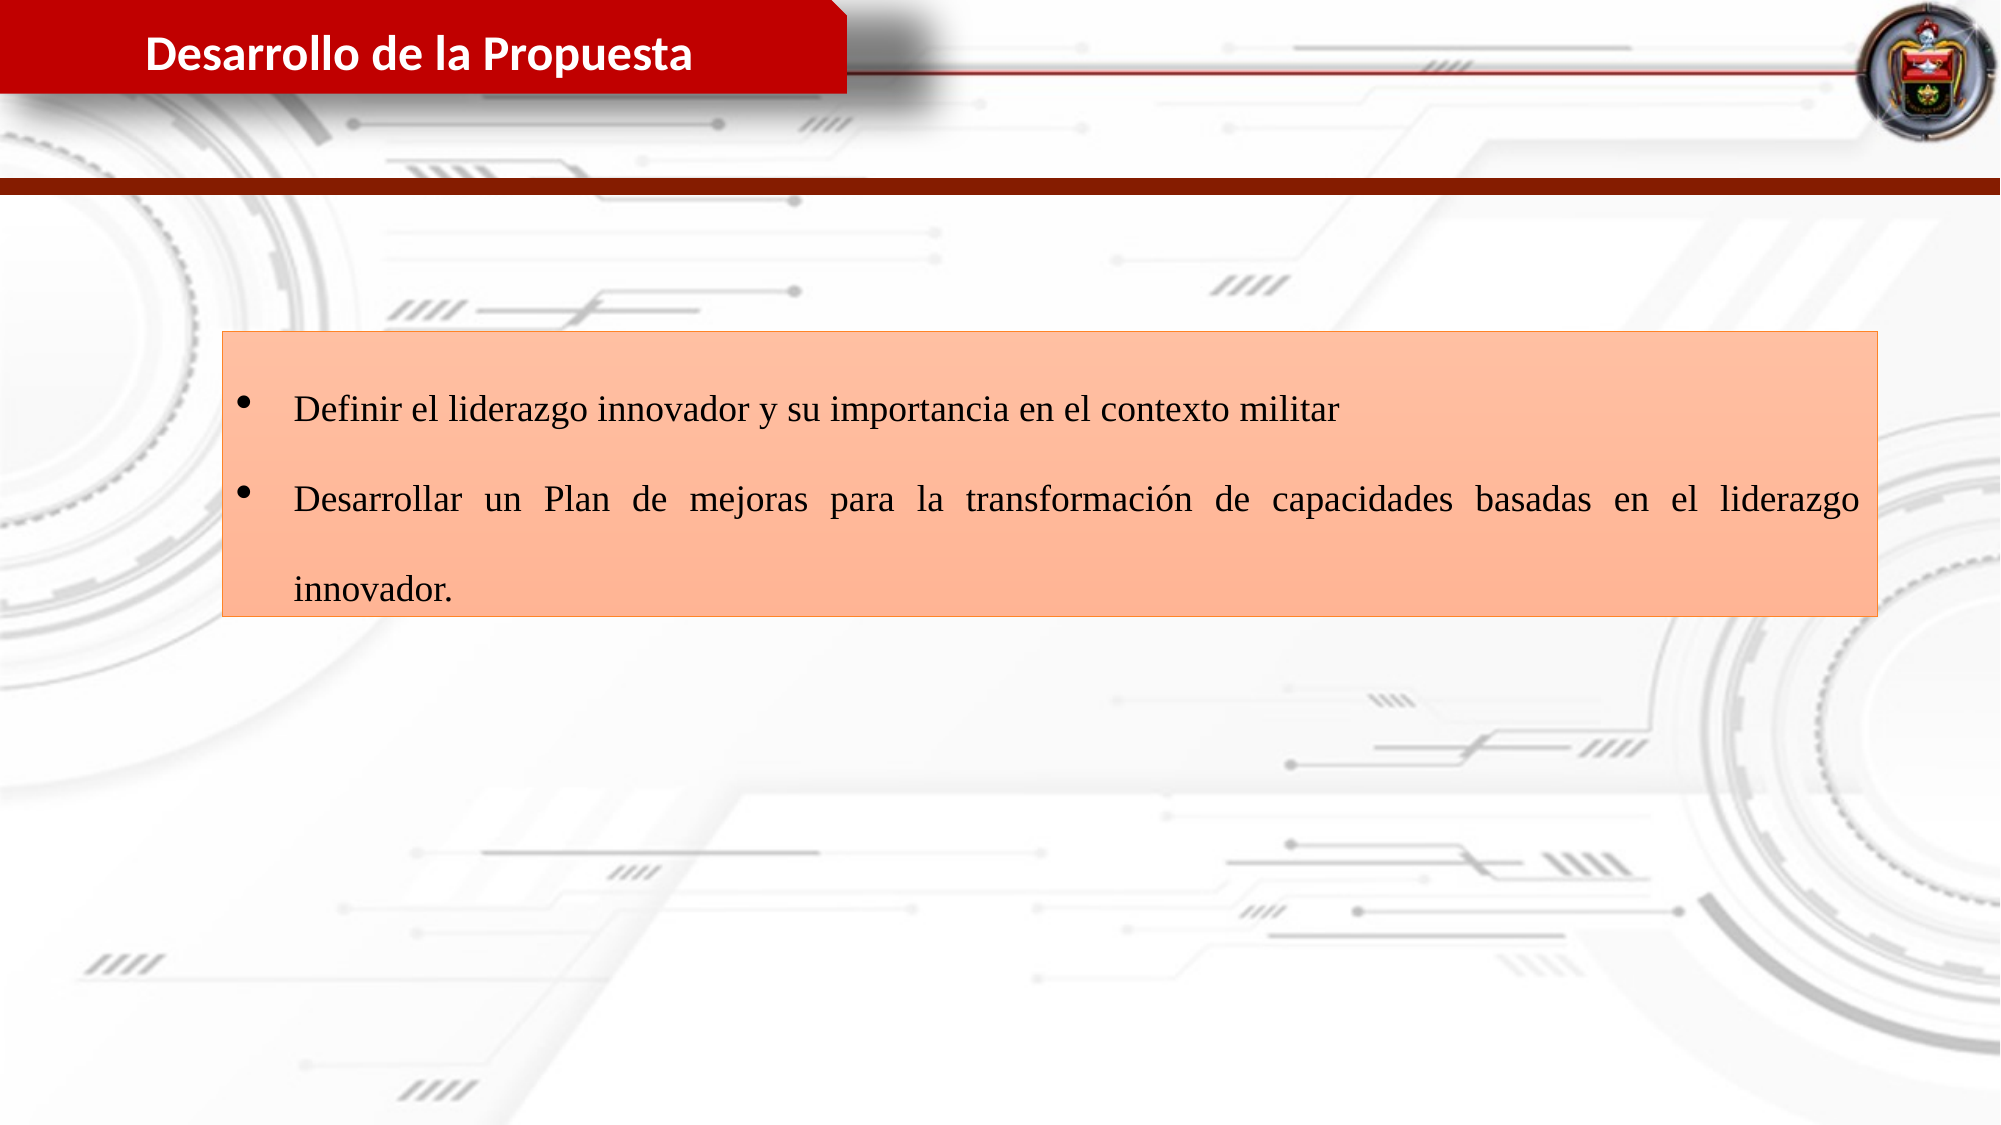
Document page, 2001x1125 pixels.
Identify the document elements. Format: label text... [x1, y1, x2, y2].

text_box Desarrollo de la Propuesta [0, 0, 847, 94]
picture [0, 0, 2001, 1125]
text_box Definir el liderazgo innovador y su importancia en el contexto militar Desarrollar un Plan de mejoras para la transformación de capacidades basadas en el liderazgo innovador. [222, 331, 1878, 617]
